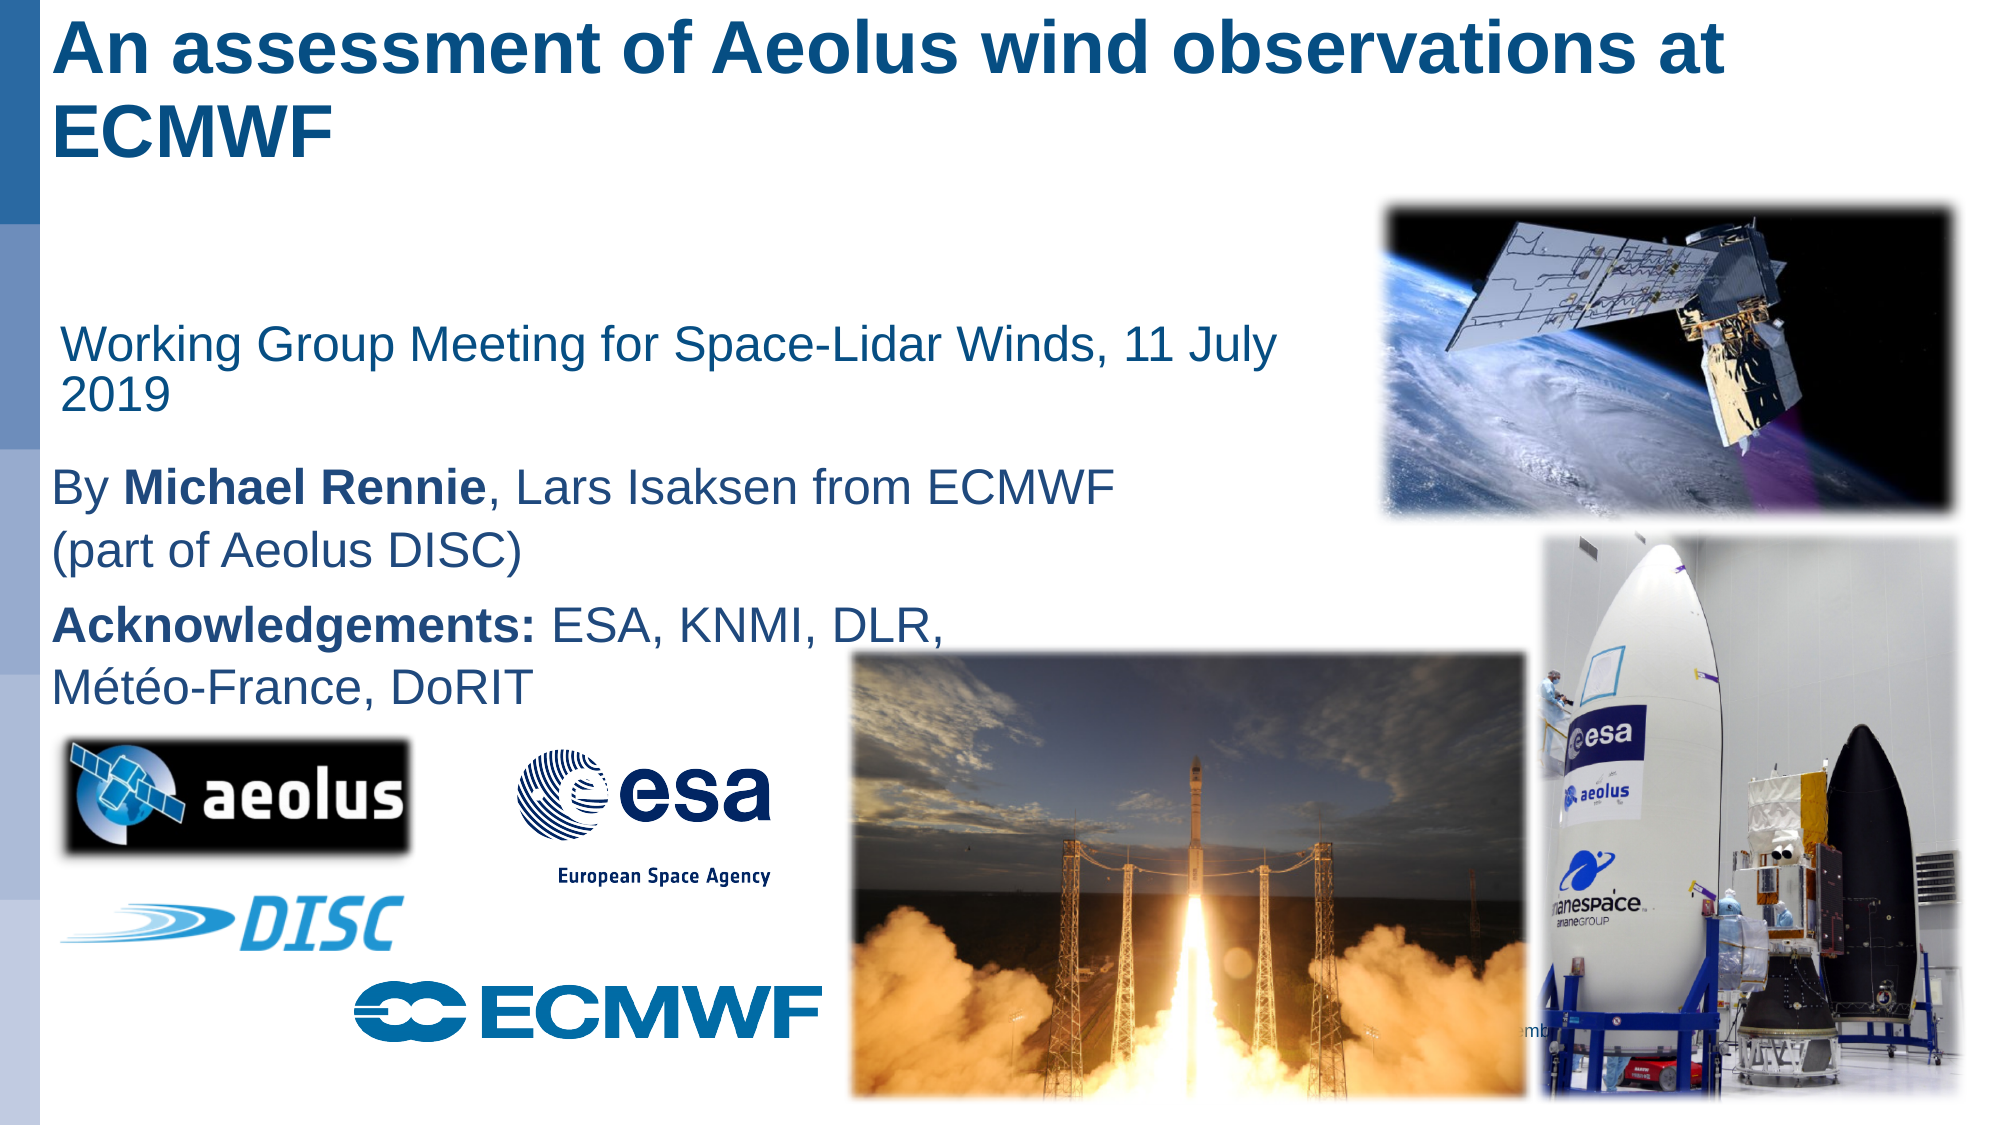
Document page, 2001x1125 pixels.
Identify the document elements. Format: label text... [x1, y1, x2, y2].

picture [354, 981, 822, 1042]
picture [0, 0, 40, 1125]
list Working Group Meeting for Space-Lidar Winds, 11 July 2019 [60, 321, 1287, 423]
list An assessment of Aeolus wind observations at ECMWF [50, 3, 1974, 173]
list By Michael Rennie, Lars Isaksen from ECMWF (part of Aeolus DISC) Acknowledgements: ESA, KNMI, DLR, Météo-France, DoRIT [50, 452, 1154, 789]
picture [43, 874, 419, 959]
picture [487, 718, 802, 919]
picture [59, 732, 418, 861]
picture [844, 192, 1967, 1105]
